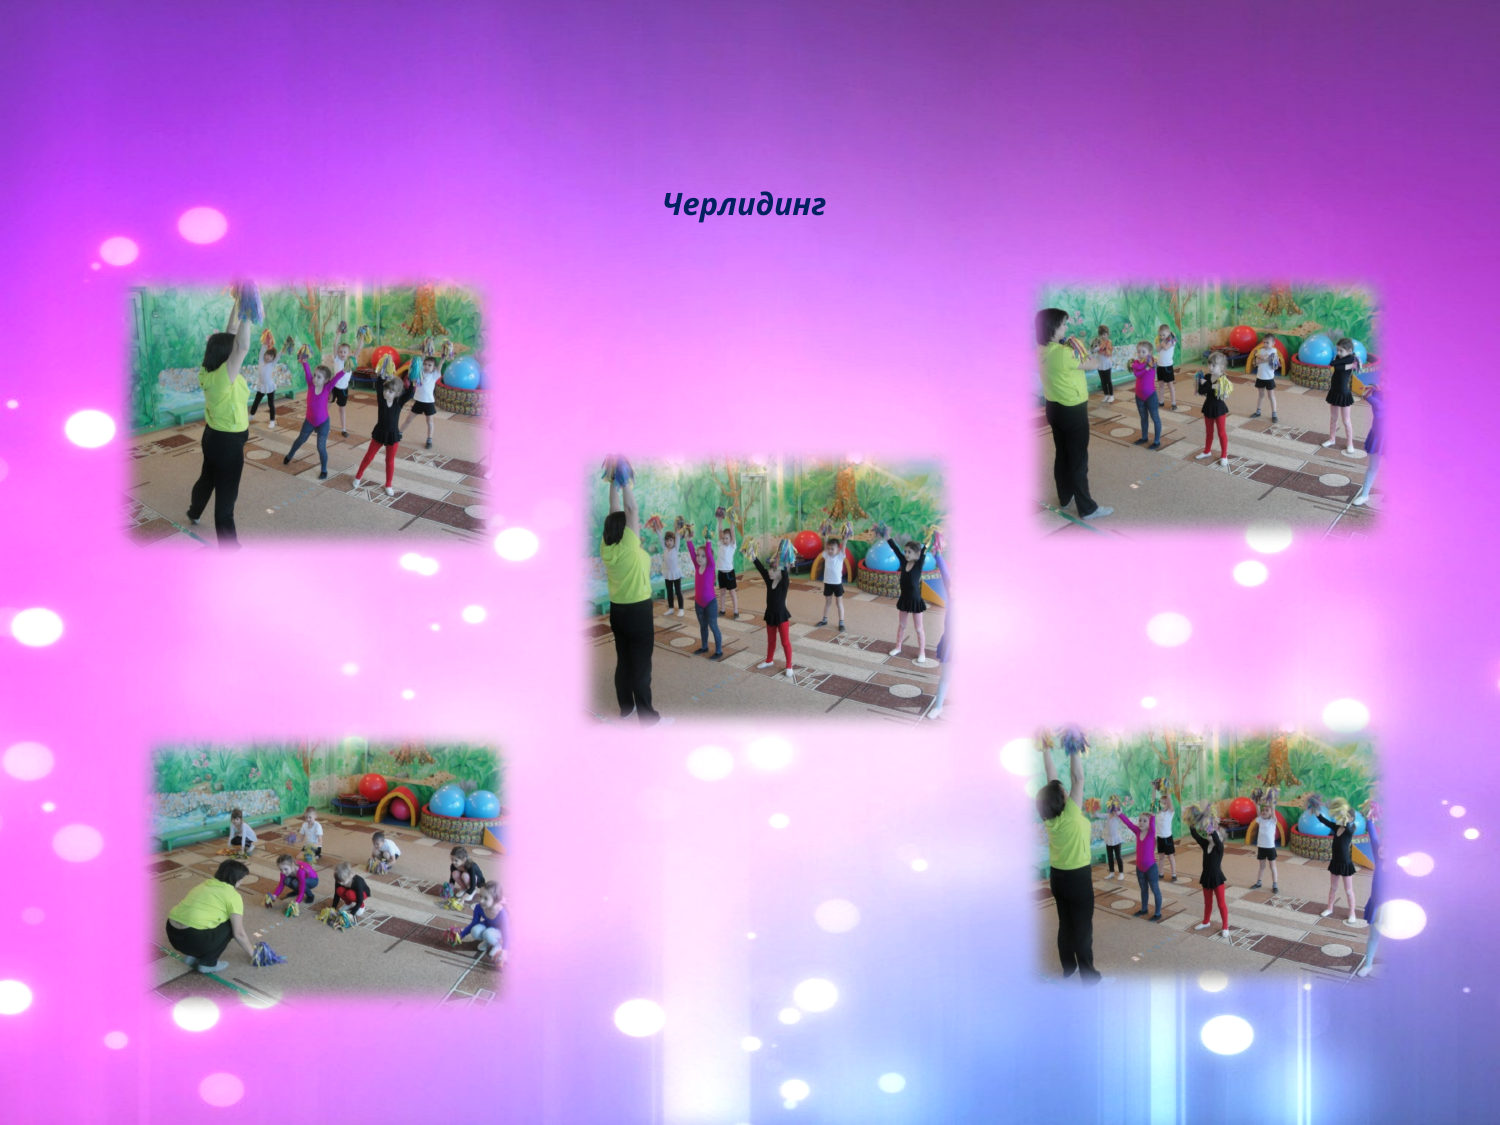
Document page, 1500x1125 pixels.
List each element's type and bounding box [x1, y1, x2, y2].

list [0, 0, 1500, 1125]
picture [1021, 266, 1394, 547]
picture [135, 727, 518, 1015]
picture [111, 266, 501, 559]
picture [572, 444, 961, 736]
picture [1021, 715, 1394, 996]
